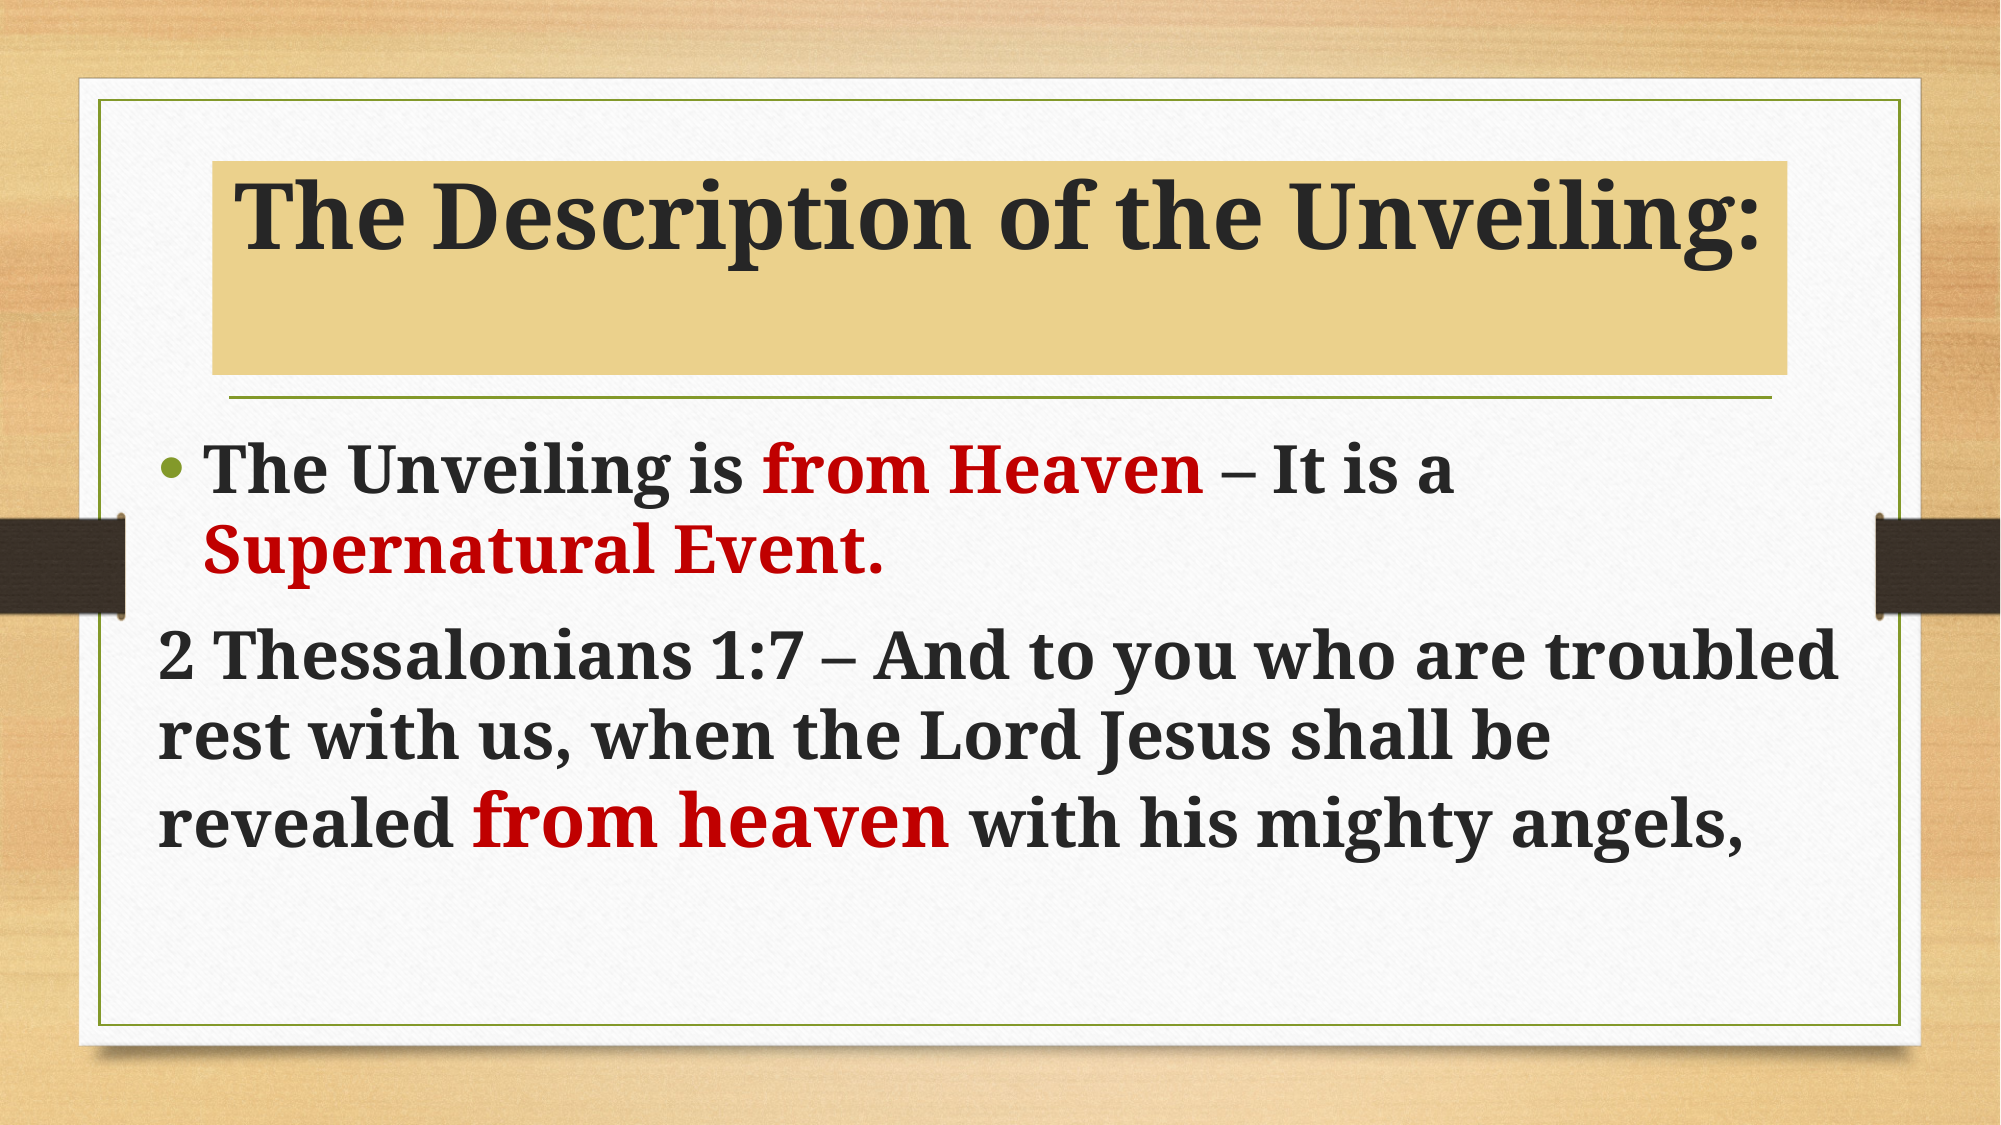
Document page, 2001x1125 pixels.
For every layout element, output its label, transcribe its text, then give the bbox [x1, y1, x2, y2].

title The Description of the Unveiling: [212, 161, 1788, 375]
list The Unveiling is from Heaven – It is a Supernatural Event. 2 Thessalonians 1:7 – And to you who are troubled rest with us, when the Lord Jesus shall be revealed from heaven with his mighty angels, [143, 419, 1863, 964]
picture [0, 0, 2001, 1125]
